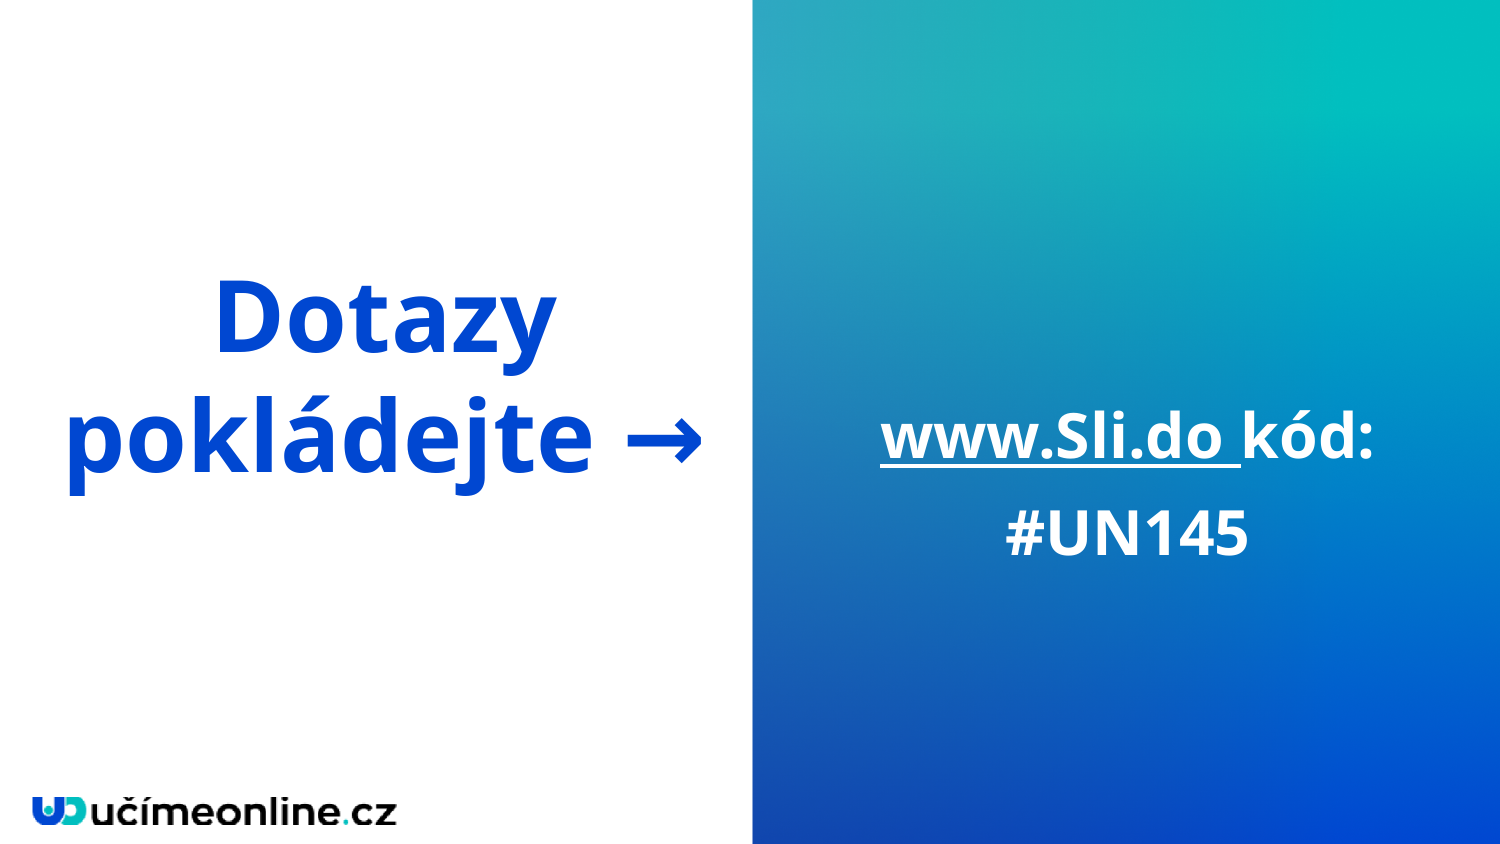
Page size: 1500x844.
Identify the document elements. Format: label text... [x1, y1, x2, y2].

picture [0, 0, 1500, 844]
text_box Dotazy pokládejte → [24, 246, 745, 508]
text_box www.Sli.do kód: #UN145 [767, 368, 1488, 475]
